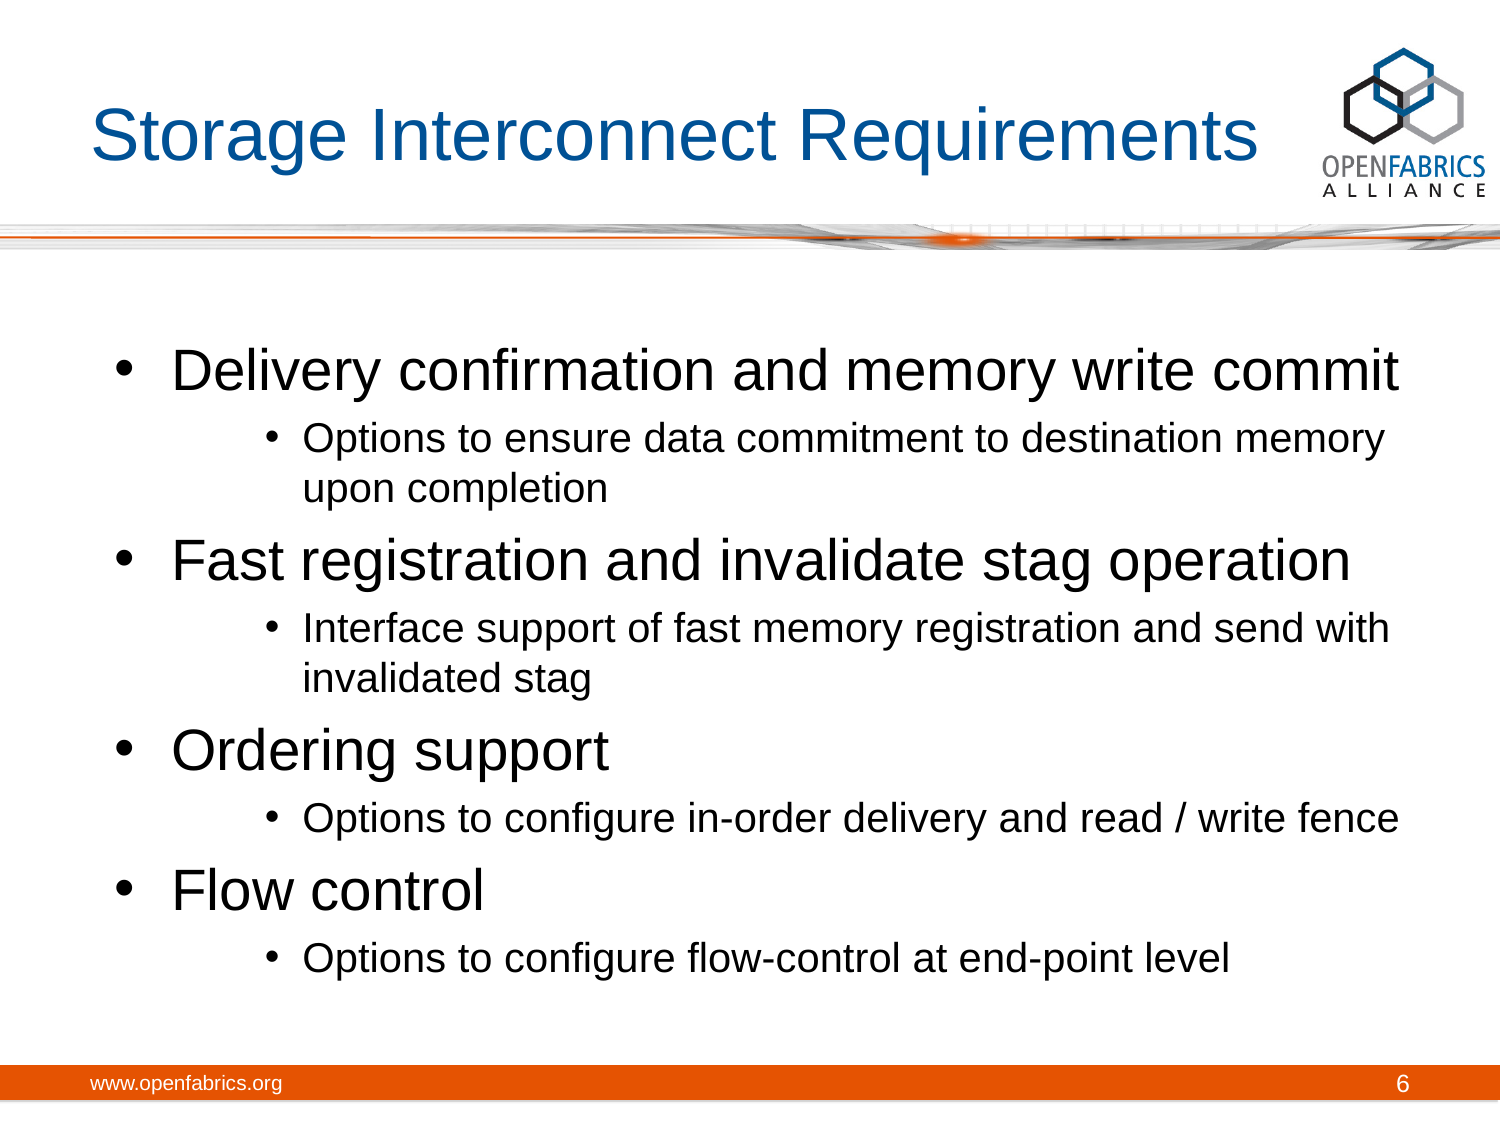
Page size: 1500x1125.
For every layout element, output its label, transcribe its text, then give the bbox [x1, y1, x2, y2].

slide_number 6 [1074, 1052, 1425, 1113]
footer www.openfabrics.org [75, 1052, 550, 1113]
title Storage Interconnect Requirements [75, 37, 1300, 225]
picture [0, 239, 1500, 250]
picture [1312, 37, 1494, 219]
picture [0, 224, 1500, 236]
list Delivery confirmation and memory write commit Options to ensure data commitment to destination memory upon completion Fast registration and invalidate stag operation Interface support of fast memory registration and send with invalidated stag Ordering support Options to configure in-order delivery and read / write fence Flow control Options to configure flow-control at end-point level [99, 324, 1450, 1088]
